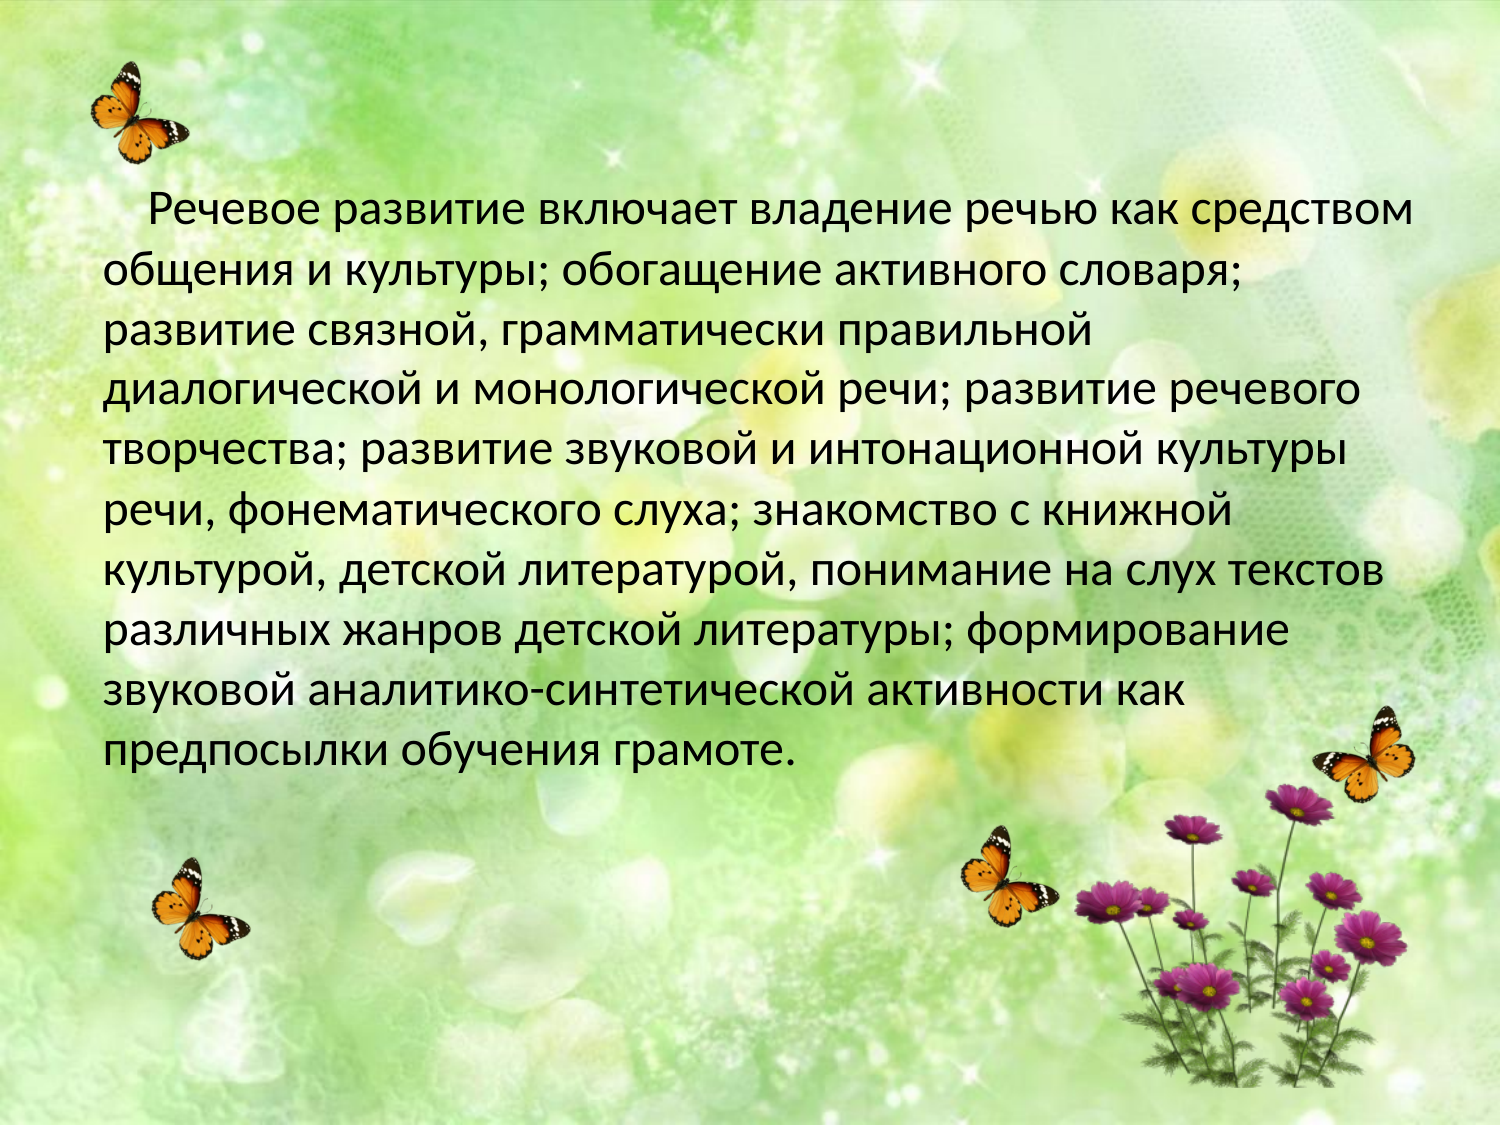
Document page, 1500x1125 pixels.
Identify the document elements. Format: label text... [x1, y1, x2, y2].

picture [0, 0, 1500, 1125]
list Речевое развитие включает владение речью как средством общения и культуры; обогащение активного словаря; развитие связной, грамматически правильной диалогической и монологической речи; развитие речевого творчества; развитие звуковой и интонационной культуры речи, фонематического слуха; знакомство с книжной культурой, детской литературой, понимание на слух текстов различных жанров детской литературы; формирование звуковой аналитико-синтетической активности как предпосылки обучения грамоте. [87, 37, 1438, 1006]
